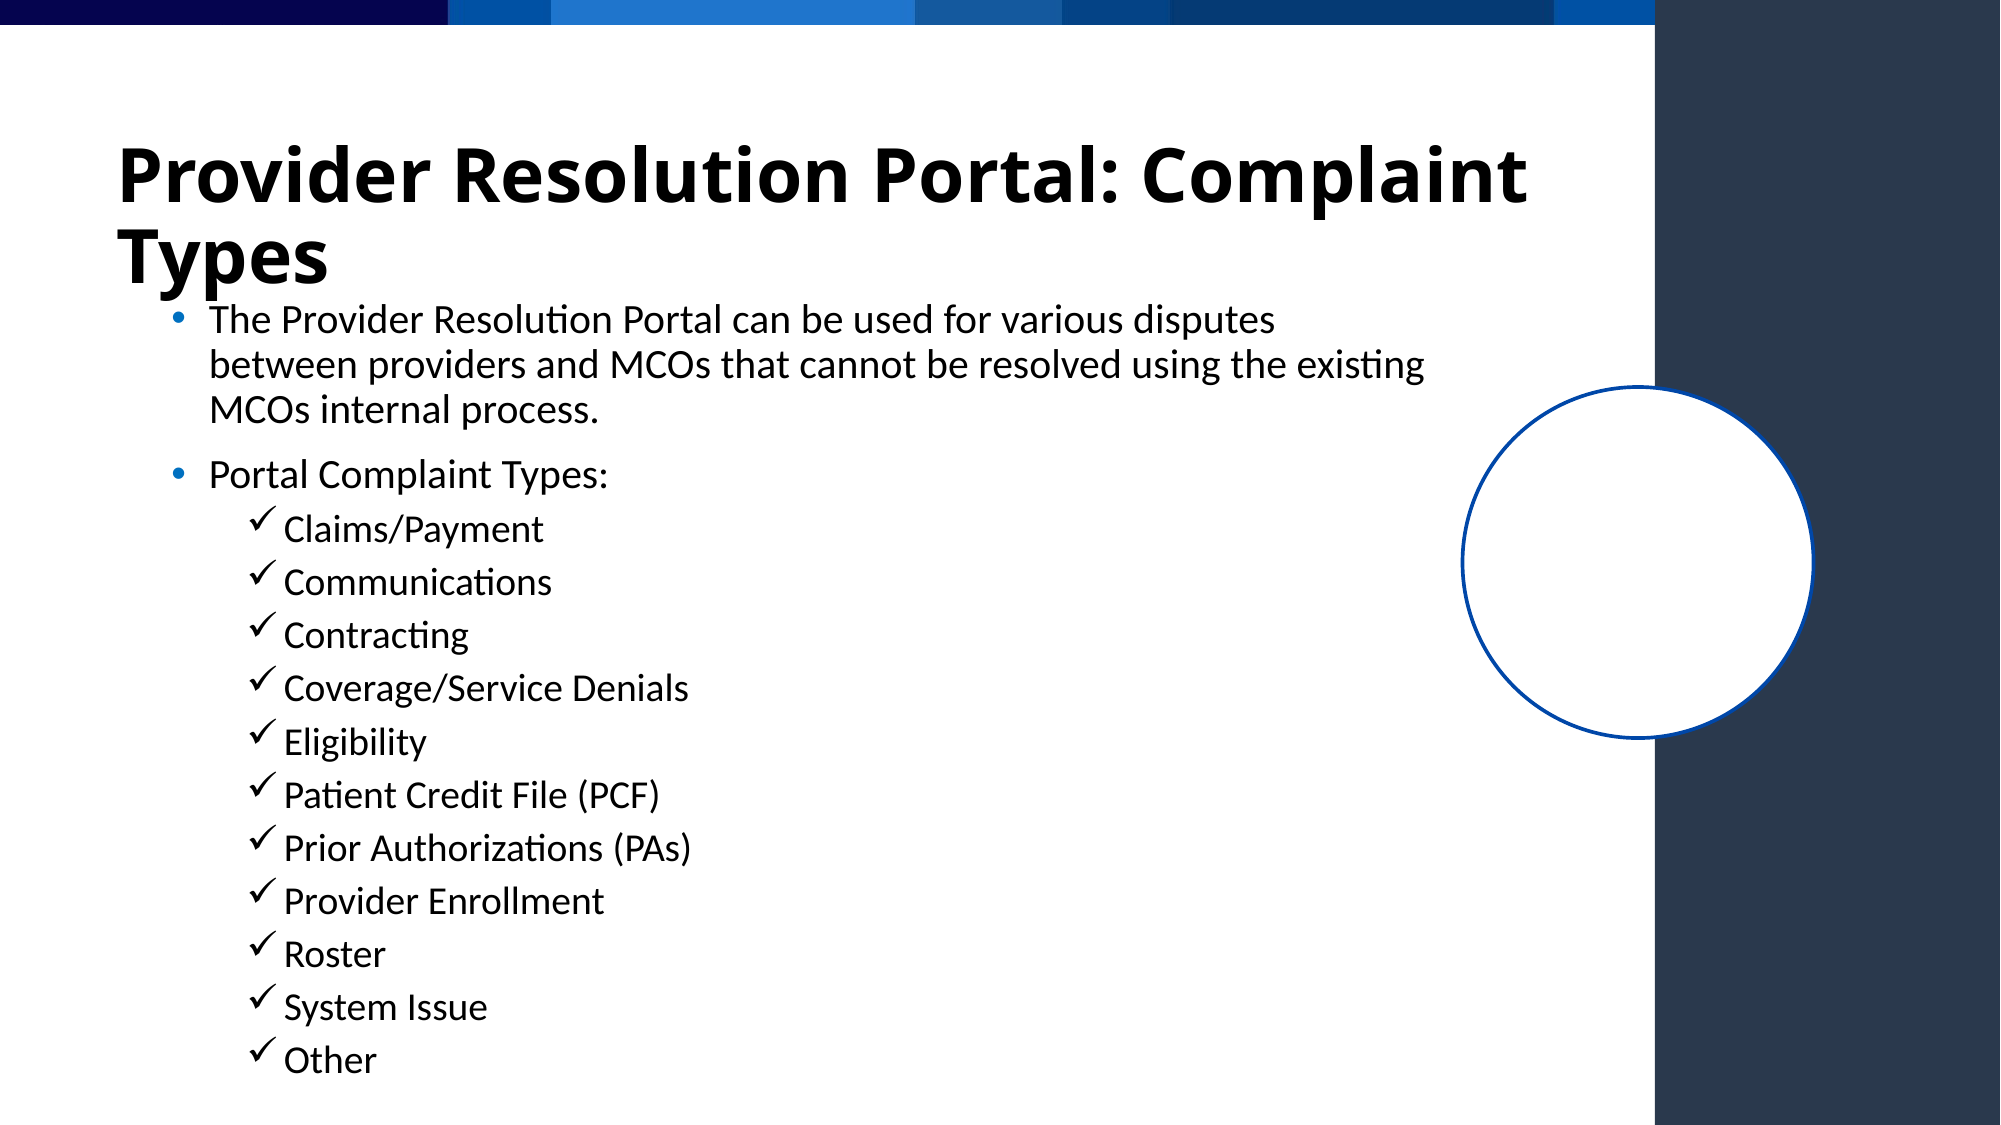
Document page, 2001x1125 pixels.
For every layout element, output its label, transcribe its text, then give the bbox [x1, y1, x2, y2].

list The Provider Resolution Portal can be used for various disputes between providers and MCOs that cannot be resolved using the existing MCOs internal process. Portal Complaint Types: Claims/Payment Communications Contracting Coverage/Service Denials Eligibility Patient Credit File (PCF) Prior Authorizations (PAs) Provider Enrollment Roster System Issue Other [156, 289, 1450, 1003]
text_box [1461, 385, 1815, 740]
text_box [0, 0, 1655, 25]
text_box [1654, 0, 2000, 1125]
title Provider Resolution Portal: Complaint Types [101, 109, 1553, 328]
